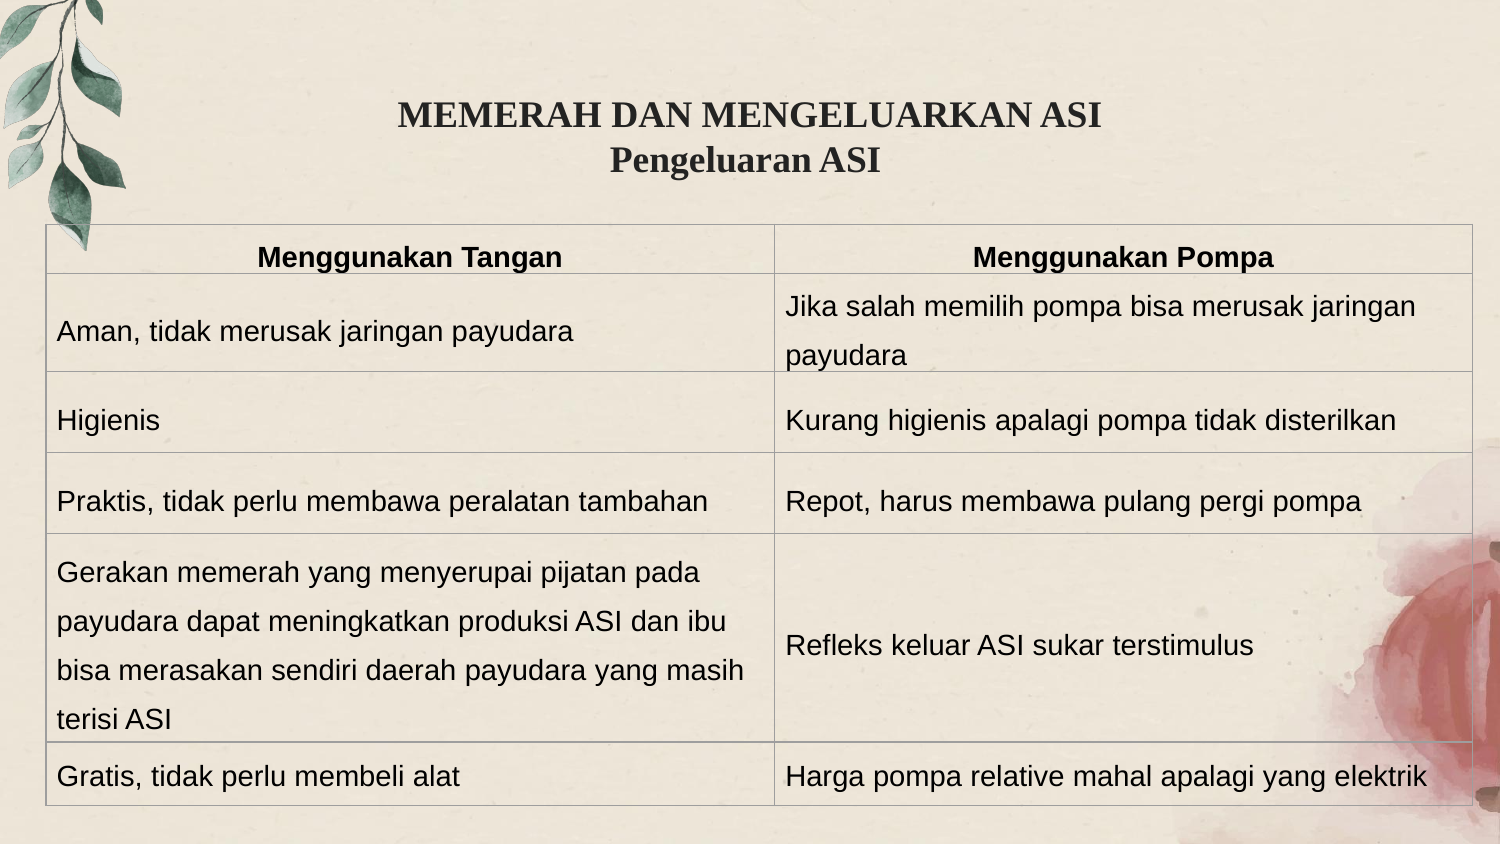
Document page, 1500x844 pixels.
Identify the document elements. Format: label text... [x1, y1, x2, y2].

table_header Menggunakan Tangan [47, 225, 774, 273]
table_cell Kurang higienis apalagi pompa tidak disterilkan [775, 372, 1472, 452]
title MEMERAH DAN MENGELUARKAN ASI Pengeluaran ASI [118, 88, 1382, 182]
table_cell Higienis [47, 372, 774, 452]
table_cell Gerakan memerah yang menyerupai pijatan pada payudara dapat meningkatkan produksi ASI dan ibu bisa merasakan sendiri daerah payudara yang masih terisi ASI [47, 534, 774, 741]
table_header Menggunakan Pompa [775, 225, 1472, 273]
table_cell Aman, tidak merusak jaringan payudara [47, 274, 774, 371]
table_cell Repot, harus membawa pulang pergi pompa [775, 453, 1472, 533]
table_cell Harga pompa relative mahal apalagi yang elektrik [775, 743, 1472, 805]
table_cell Jika salah memilih pompa bisa merusak jaringan payudara [775, 274, 1472, 371]
picture [0, 0, 1500, 844]
table_cell Gratis, tidak perlu membeli alat [47, 743, 774, 805]
table_cell Praktis, tidak perlu membawa peralatan tambahan [47, 453, 774, 533]
table_cell Refleks keluar ASI sukar terstimulus [775, 534, 1472, 741]
